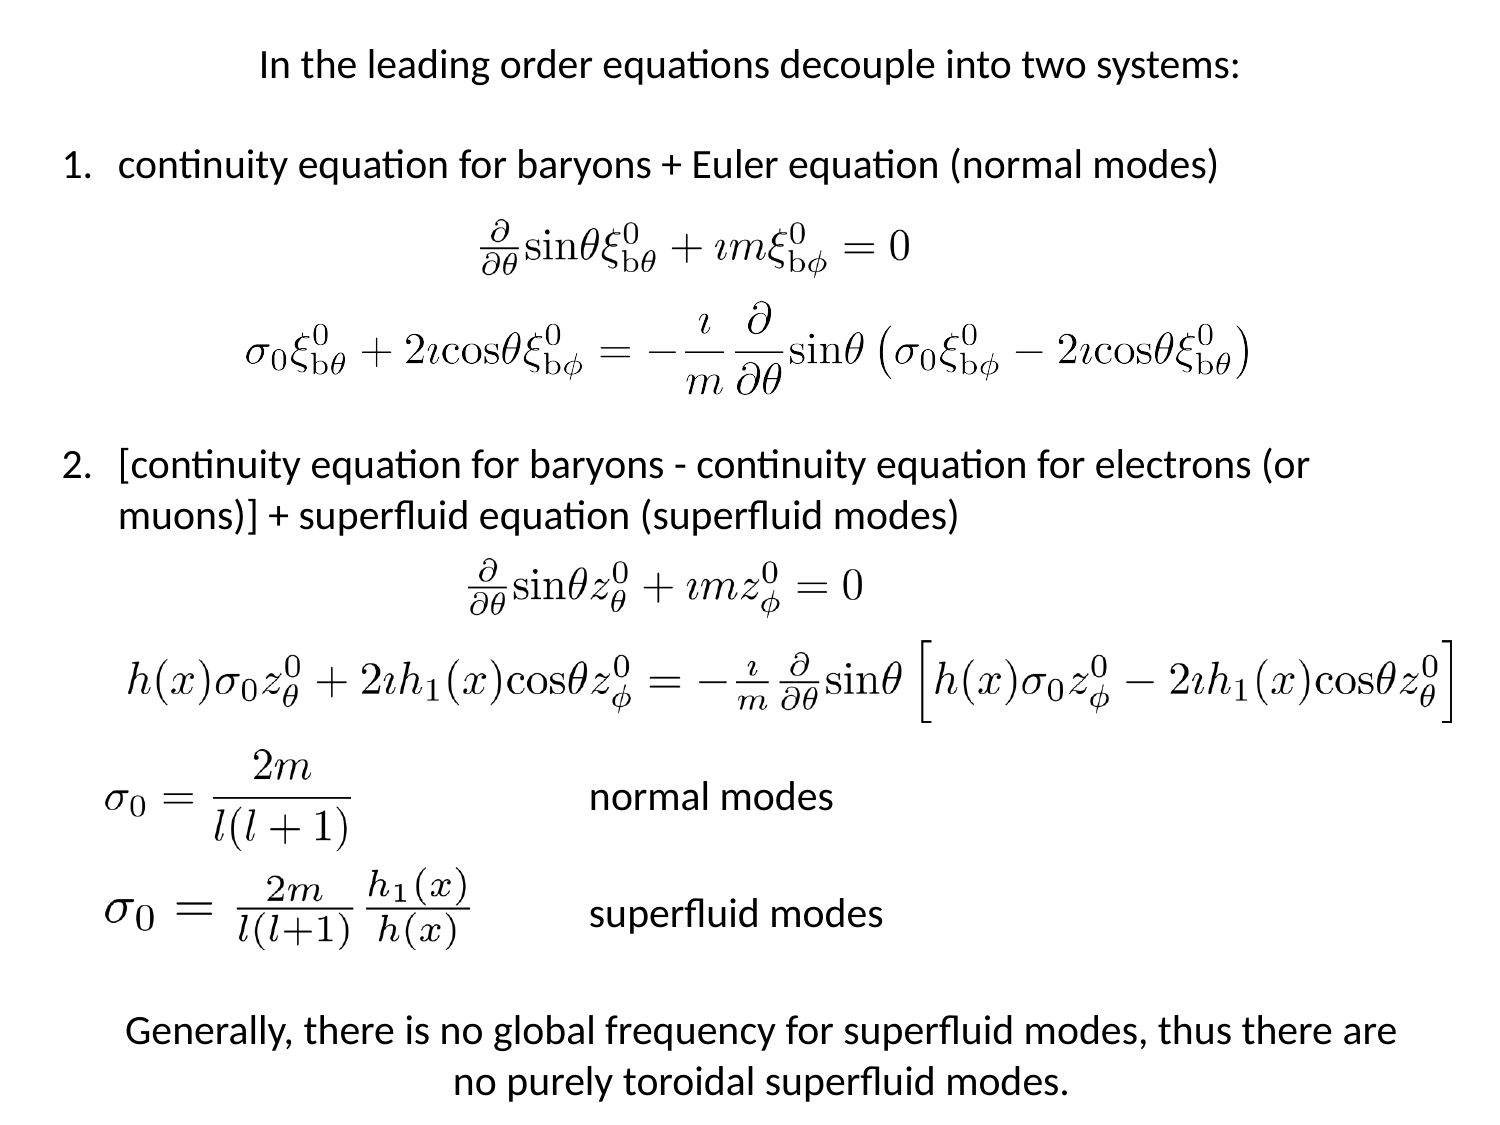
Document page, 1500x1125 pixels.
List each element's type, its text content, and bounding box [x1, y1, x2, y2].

picture [480, 218, 909, 278]
picture [245, 300, 1248, 396]
text_box normal modes [574, 761, 1207, 827]
text_box superfluid modes [574, 878, 950, 944]
picture [105, 749, 351, 851]
text_box In the leading order equations decouple into two systems: continuity equation for baryons + Euler equation (normal modes) [continuity equation for baryons - continuity equation for electrons (or muons)] + superfluid equation (superfluid modes) [46, 29, 1454, 545]
picture [128, 640, 1452, 724]
picture [468, 558, 863, 618]
picture [105, 866, 471, 950]
text_box Generally, there is no global frequency for superfluid modes, thus there are no purely toroidal superfluid modes. [105, 996, 1418, 1111]
